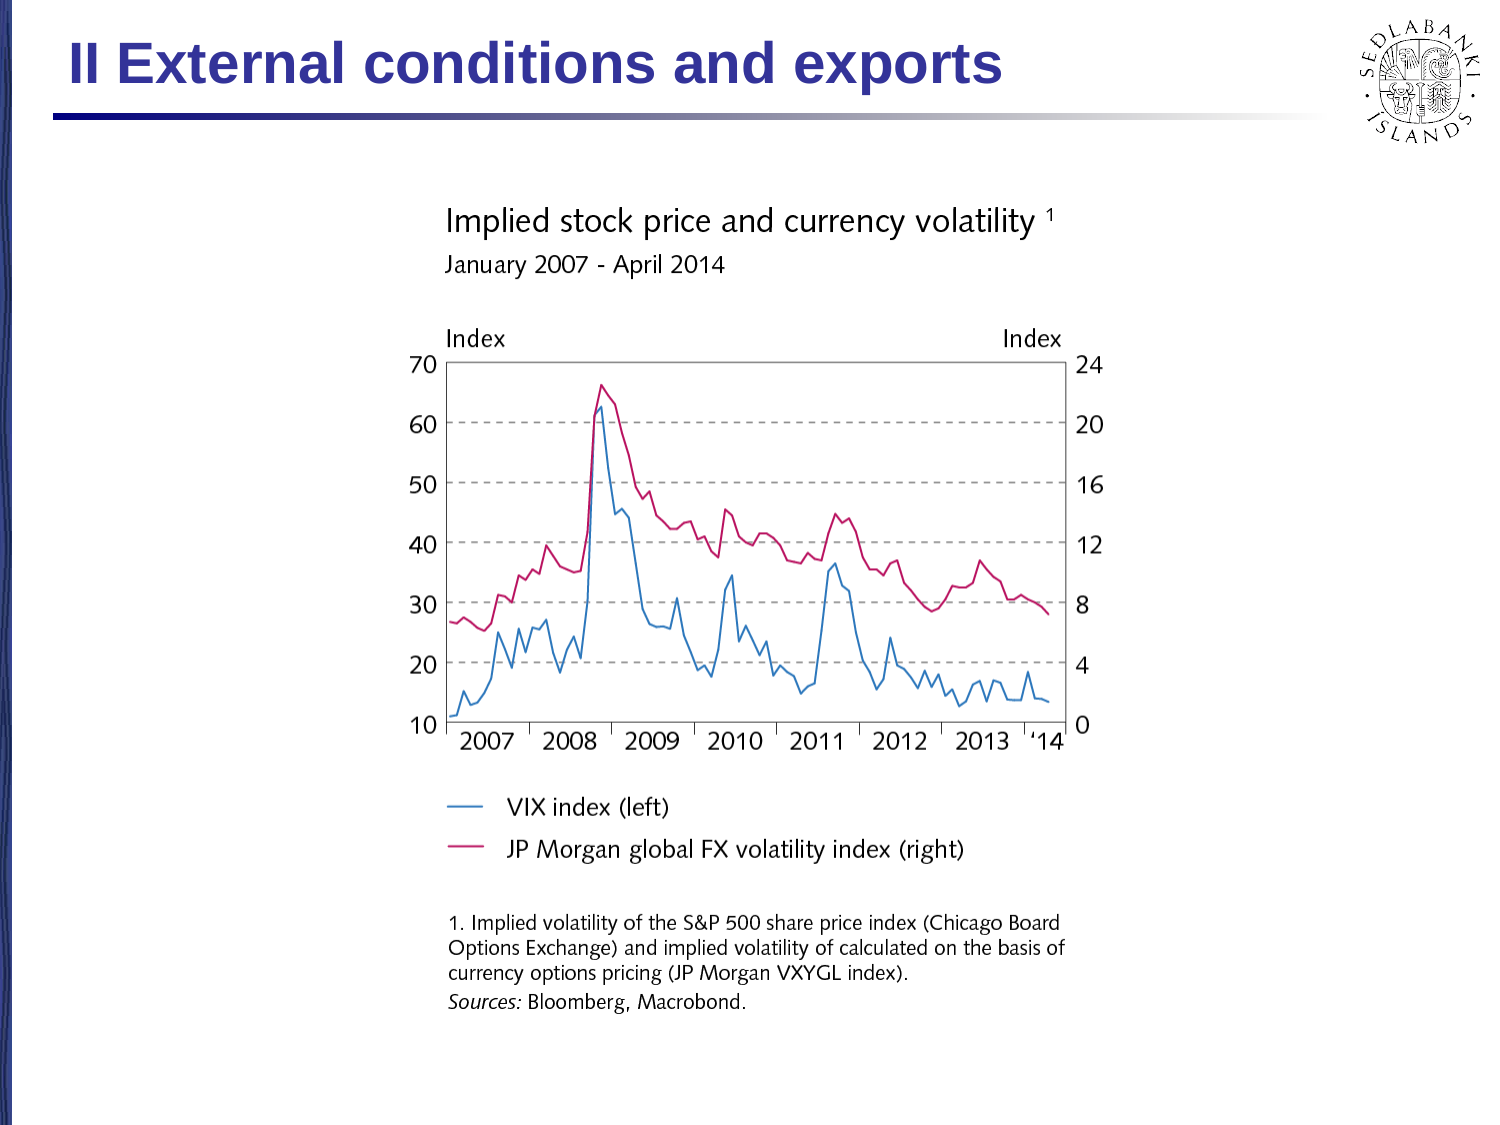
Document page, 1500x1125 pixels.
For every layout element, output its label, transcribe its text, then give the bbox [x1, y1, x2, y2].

title II External conditions and exports [52, 10, 1330, 111]
picture [1357, 18, 1482, 149]
picture [0, 0, 12, 1125]
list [408, 193, 1104, 1014]
